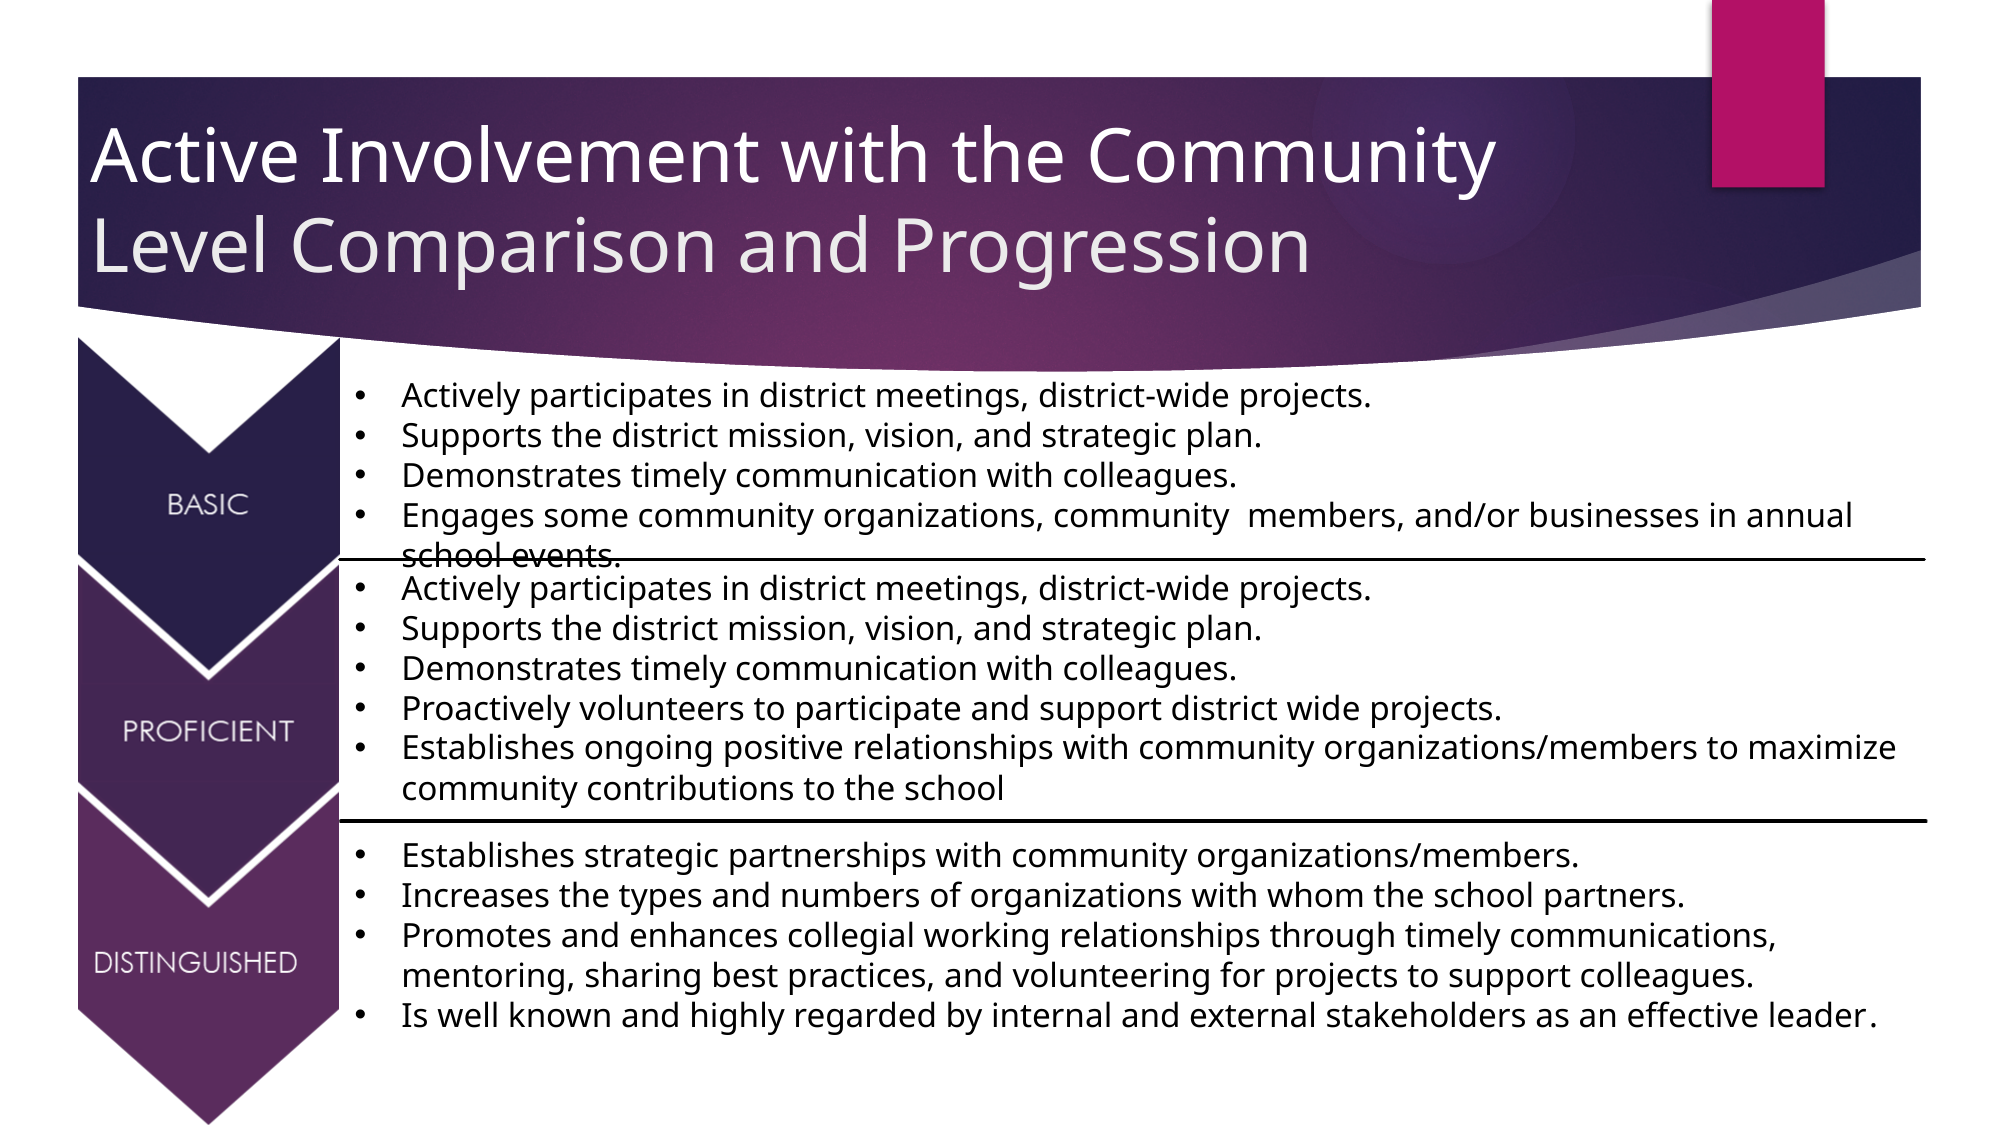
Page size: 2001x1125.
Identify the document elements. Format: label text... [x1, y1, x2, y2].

text_box Actively participates in district meetings, district-wide projects. Supports the district mission, vision, and strategic plan. Demonstrates timely communication with colleagues. Proactively volunteers to participate and support district wide projects. Establishes ongoing positive relationships with community organizations/members to maximize community contributions to the school [345, 572, 1925, 816]
text_box Establishes strategic partnerships with community organizations/members. Increases the types and numbers of organizations with whom the school partners. Promotes and enhances collegial working relationships through timely communications, mentoring, sharing best practices, and volunteering for projects to support colleagues. Is well known and highly regarded by internal and external stakeholders as an effective leader. [345, 834, 1925, 1087]
title Active Involvement with the Community Level Comparison and Progression [75, 94, 1920, 300]
text_box Actively participates in district meetings, district-wide projects. Supports the district mission, vision, and strategic plan. Demonstrates timely communication with colleagues. Engages some community organizations, community members, and/or businesses in annual school events. [345, 367, 1920, 558]
picture [75, 337, 1929, 1125]
